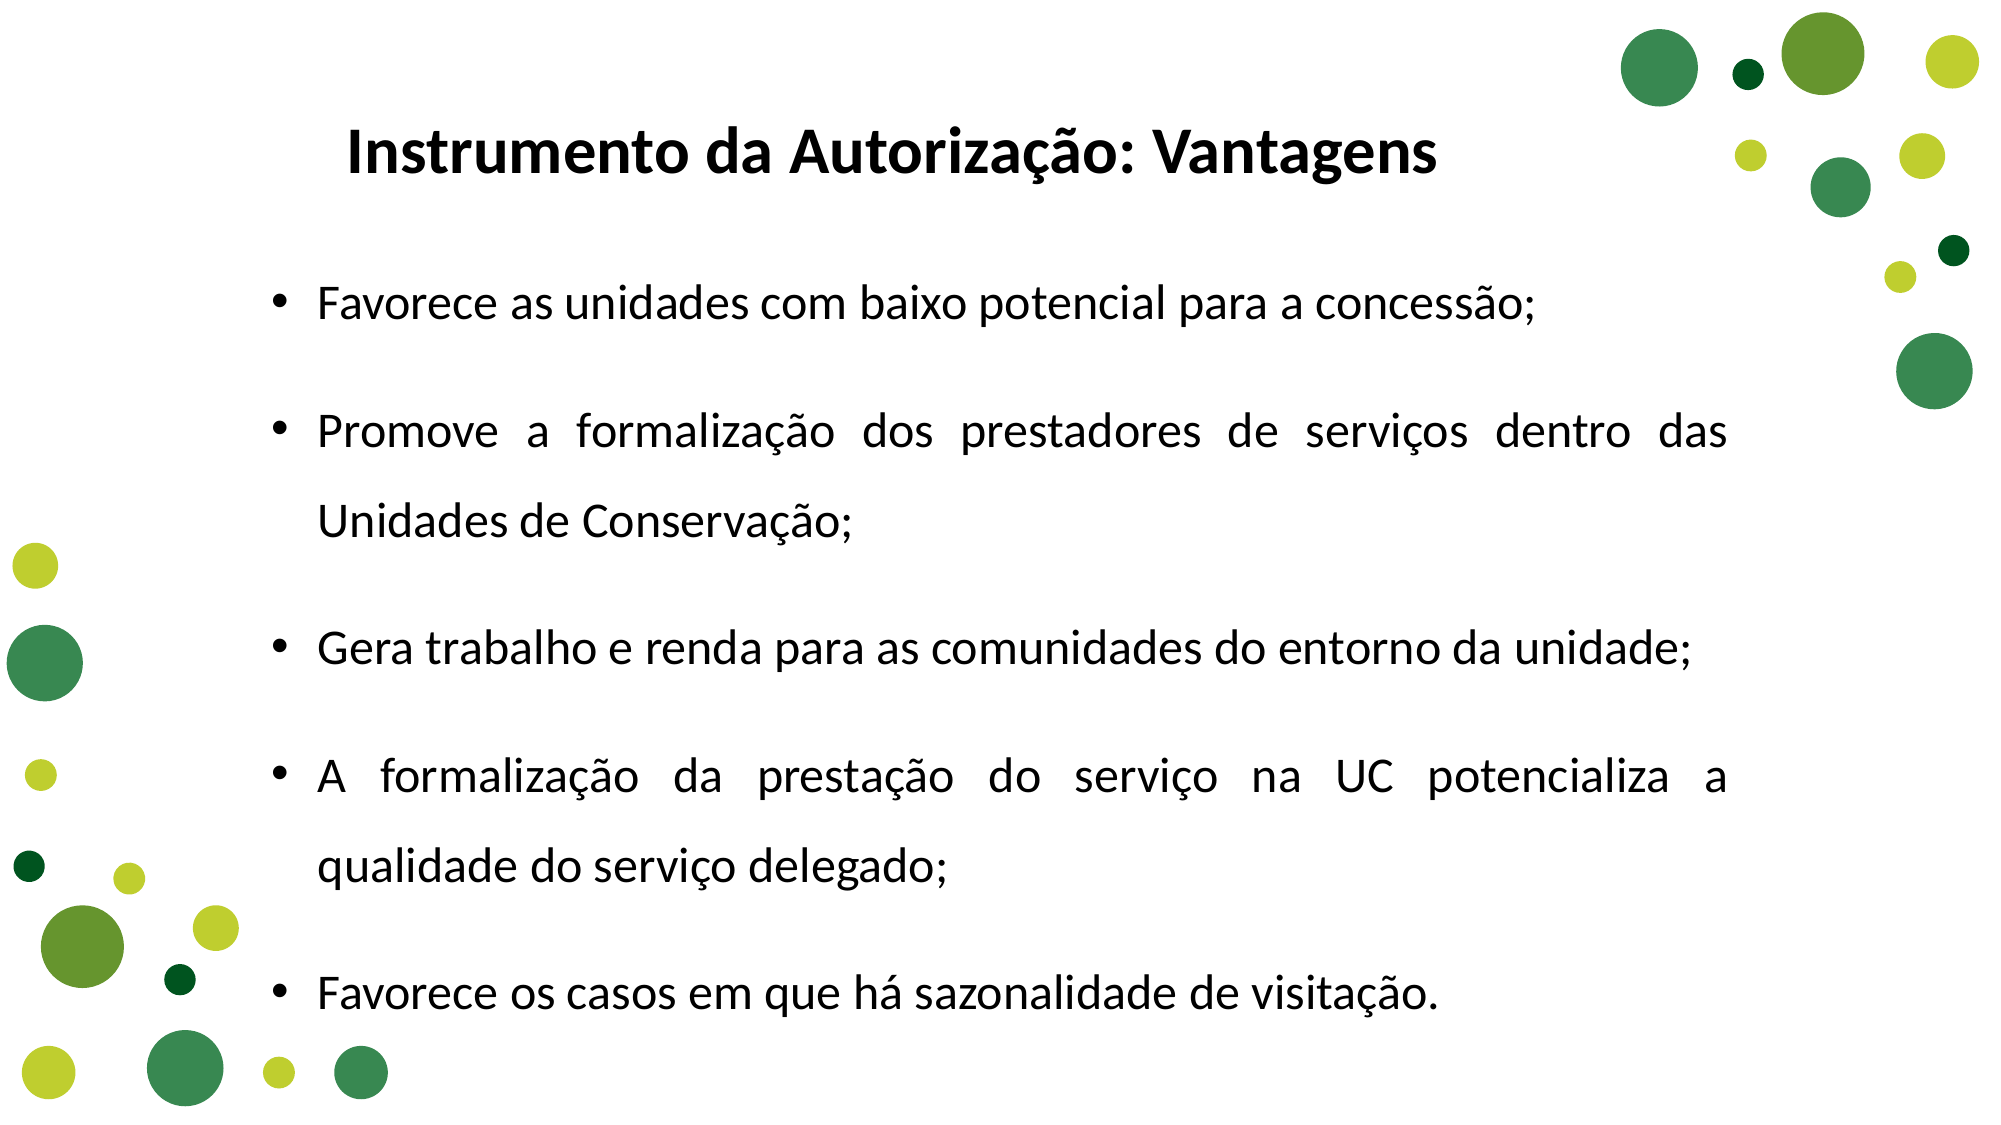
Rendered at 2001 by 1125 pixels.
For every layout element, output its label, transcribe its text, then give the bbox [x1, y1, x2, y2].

text_box Favorece as unidades com baixo potencial para a concessão; Promove a formalização dos prestadores de serviços dentro das Unidades de Conservação; Gera trabalho e renda para as comunidades do entorno da unidade; A formalização da prestação do serviço na UC potencializa a qualidade do serviço delegado; Favorece os casos em que há sazonalidade de visitação. [255, 232, 1744, 1028]
text_box Instrumento da Autorização: Vantagens [287, 70, 1484, 224]
text_box [373, 247, 2000, 353]
